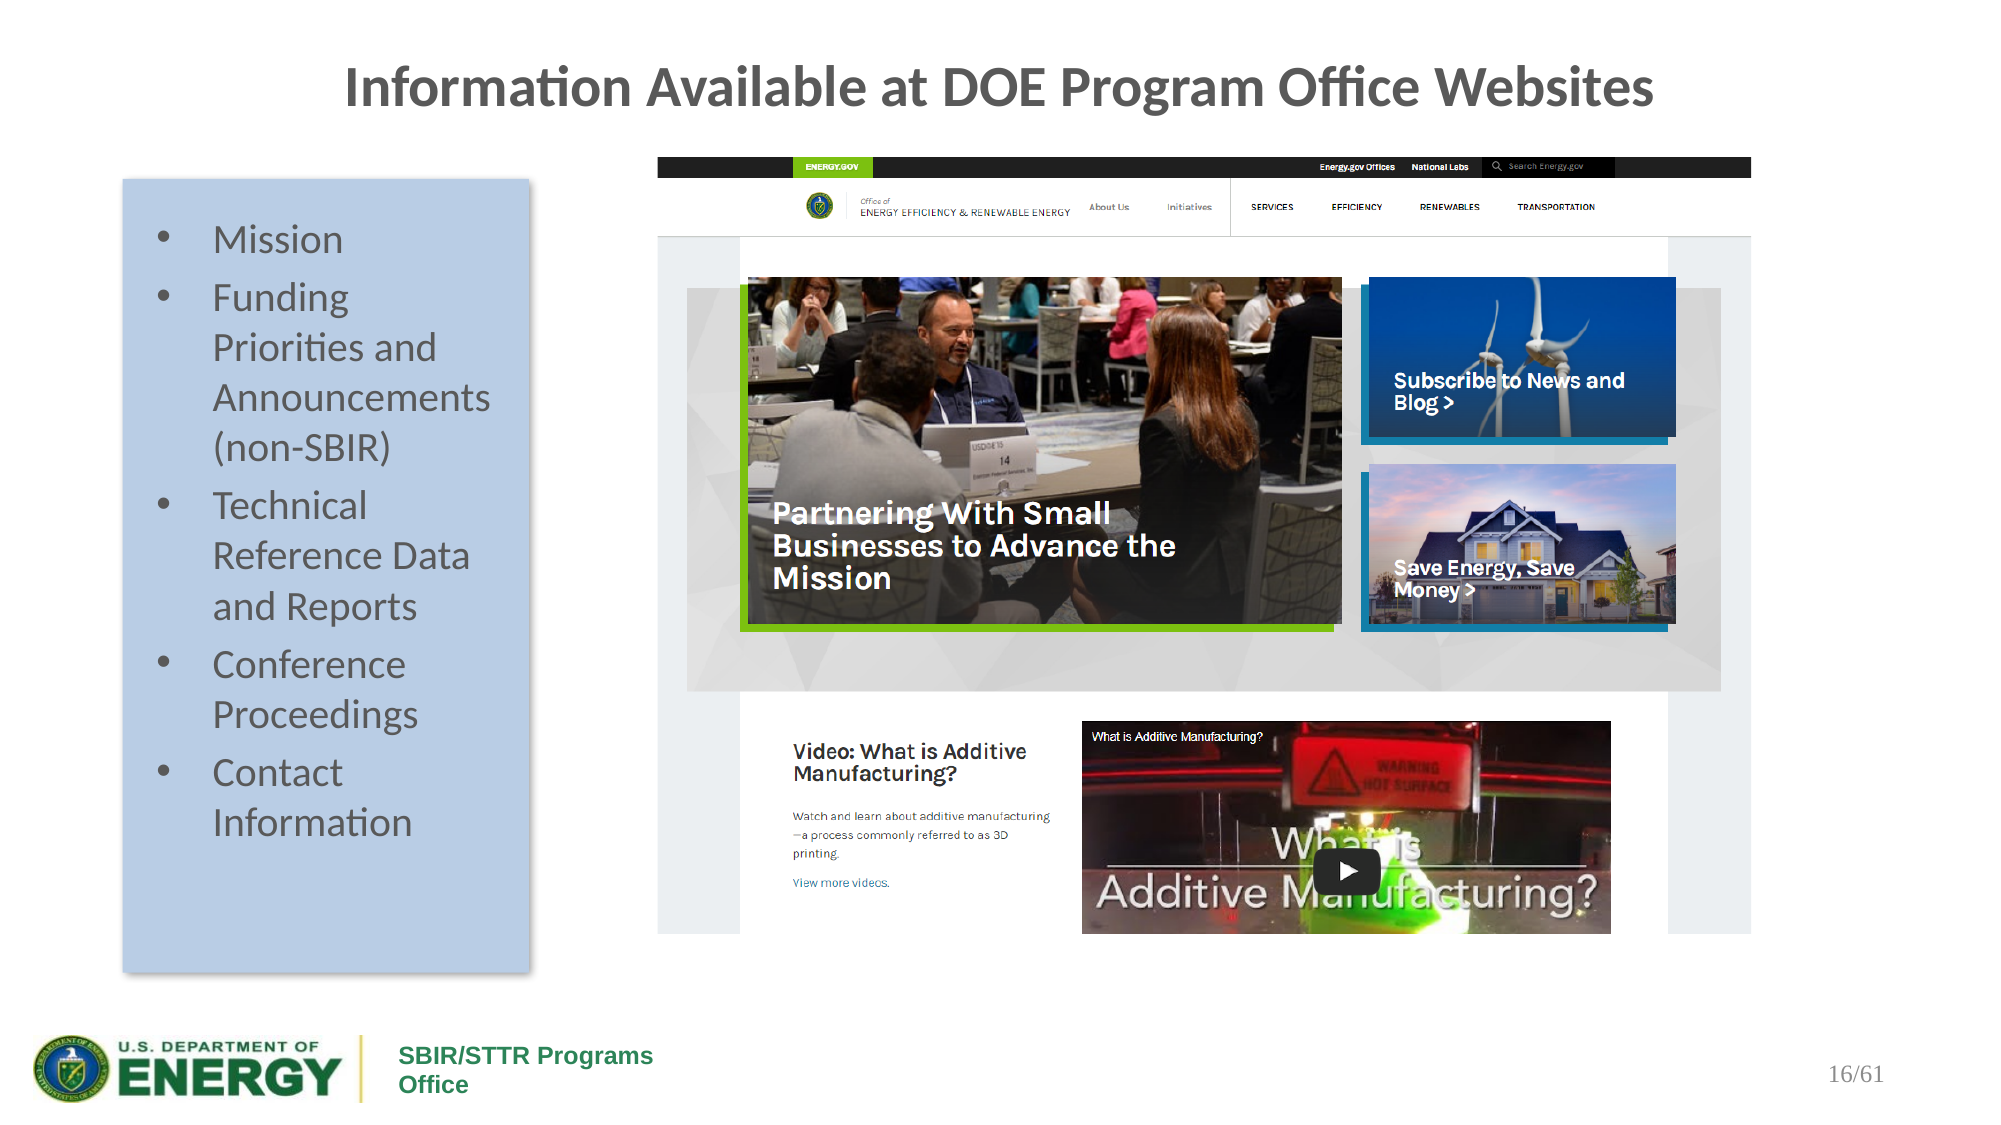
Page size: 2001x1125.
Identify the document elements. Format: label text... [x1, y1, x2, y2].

slide_number 16/61 [1767, 1042, 1900, 1103]
text_box [121, 177, 531, 975]
title Information Available at DOE Program Office Websites [286, 8, 1714, 158]
picture [657, 156, 1752, 934]
list Mission Funding Priorities and Announcements (non-SBIR) Technical Reference Data and Reports Conference Proceedings Contact Information [141, 203, 517, 947]
picture [33, 1035, 369, 1103]
